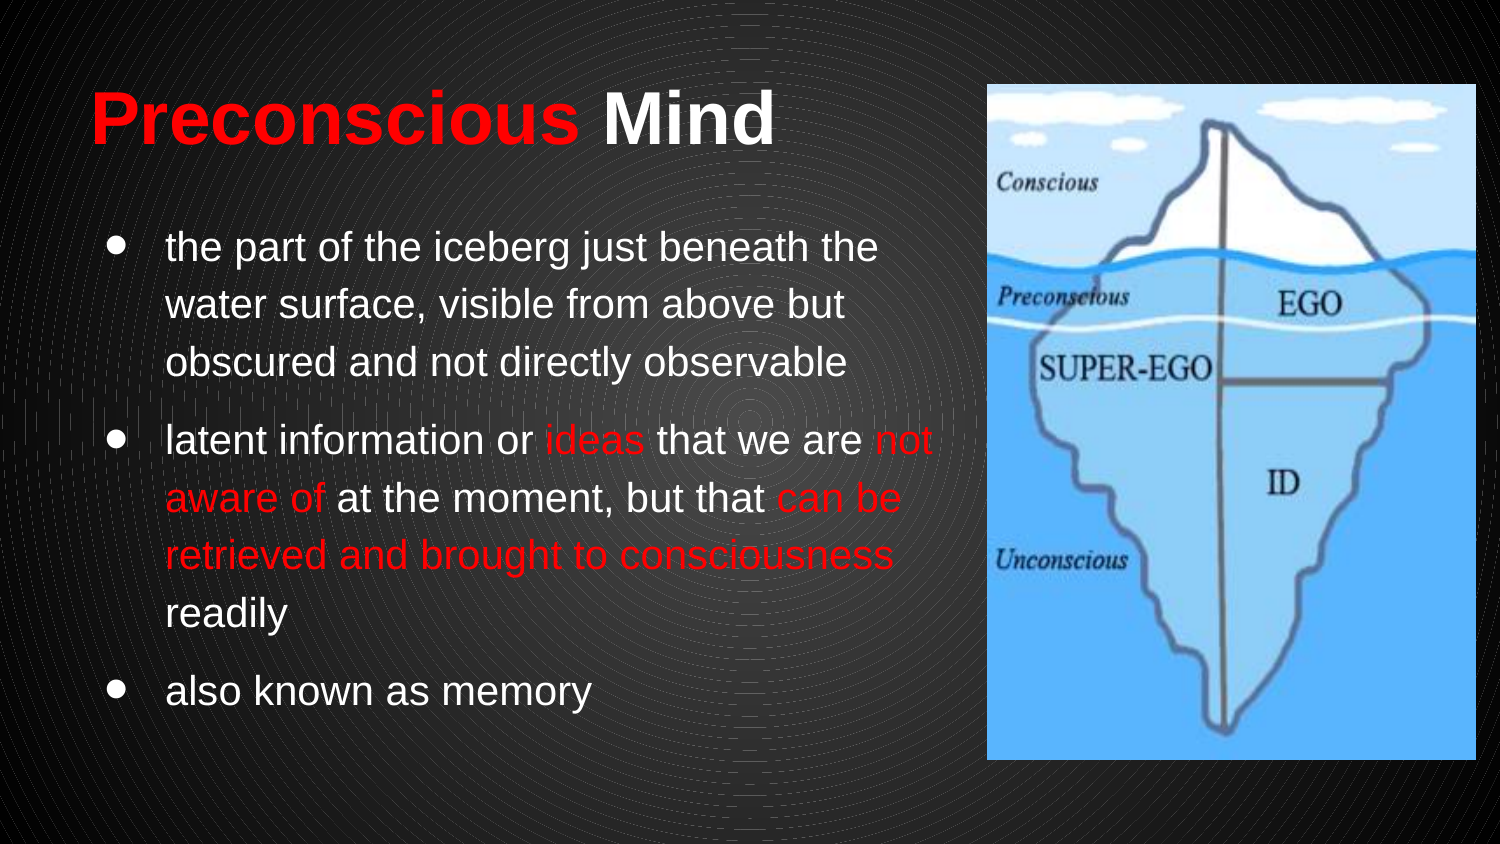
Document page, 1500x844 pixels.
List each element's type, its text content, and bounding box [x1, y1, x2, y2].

picture [987, 84, 1477, 760]
list the part of the iceberg just beneath the water surface, visible from above but obscured and not directly observable latent information or ideas that we are not aware of at the moment, but that can be retrieved and brought to consciousness readily also known as memory [75, 196, 963, 808]
title Preconscious Mind [75, 33, 1425, 175]
